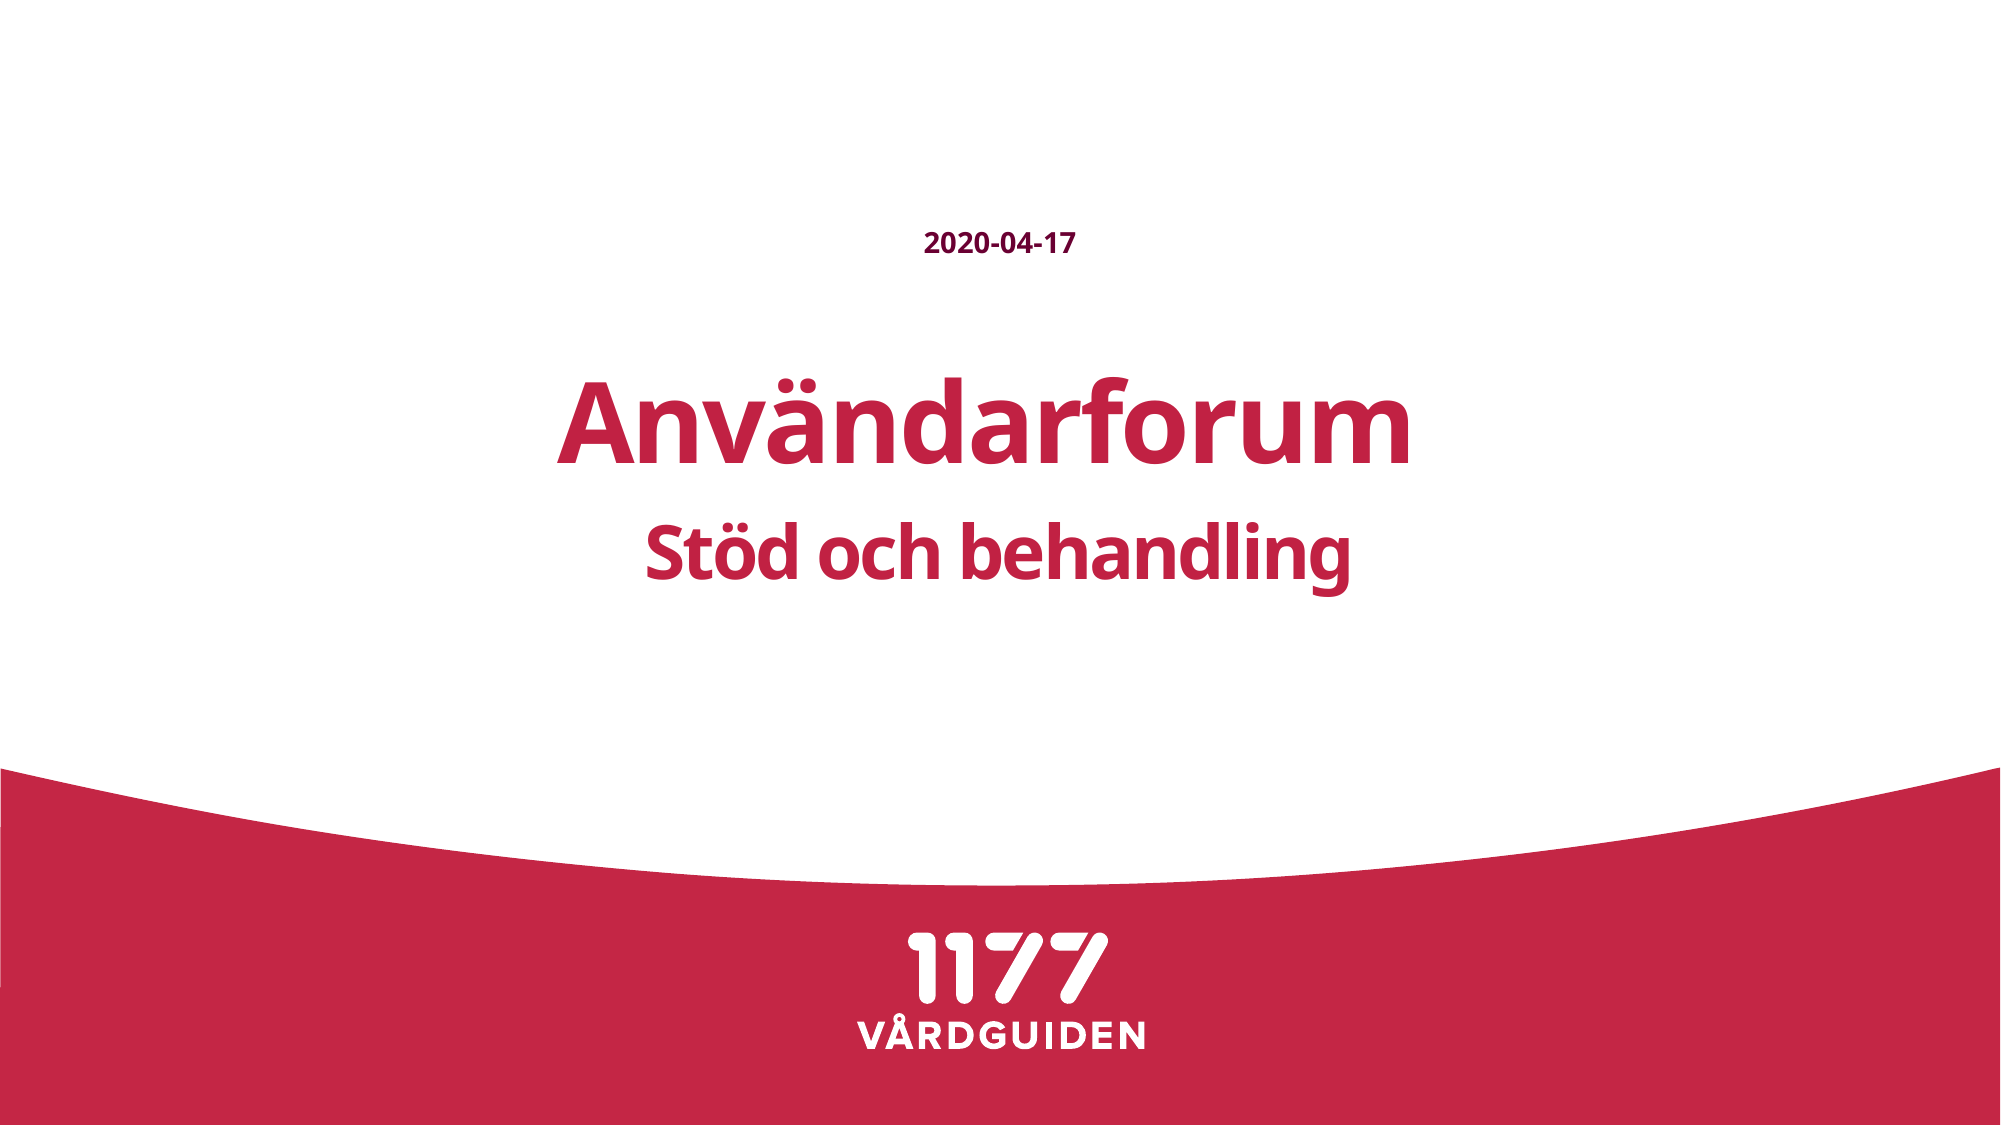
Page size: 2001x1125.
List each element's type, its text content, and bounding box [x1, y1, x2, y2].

title Användarforum Stöd och behandling [249, 366, 1750, 759]
subtitle 2020-04-17 [249, 193, 1750, 261]
